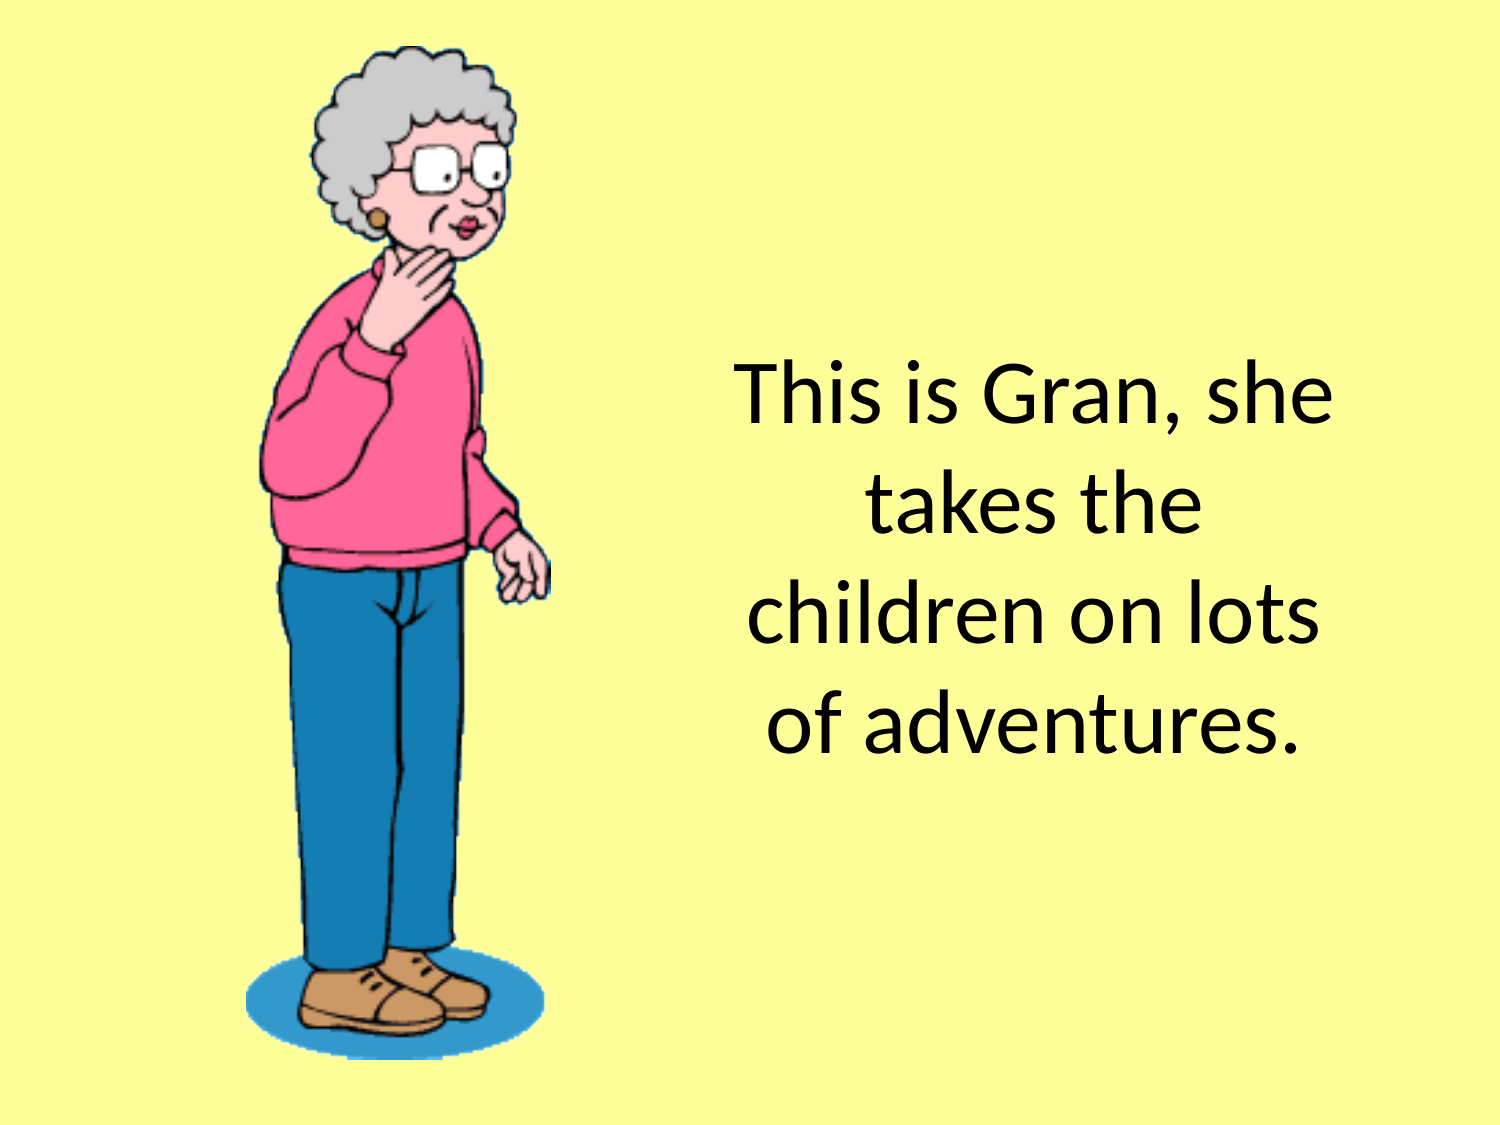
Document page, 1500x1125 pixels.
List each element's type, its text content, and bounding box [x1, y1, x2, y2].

title This is Gran, she takes the children on lots of adventures. [714, 82, 1355, 1022]
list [245, 46, 551, 1060]
